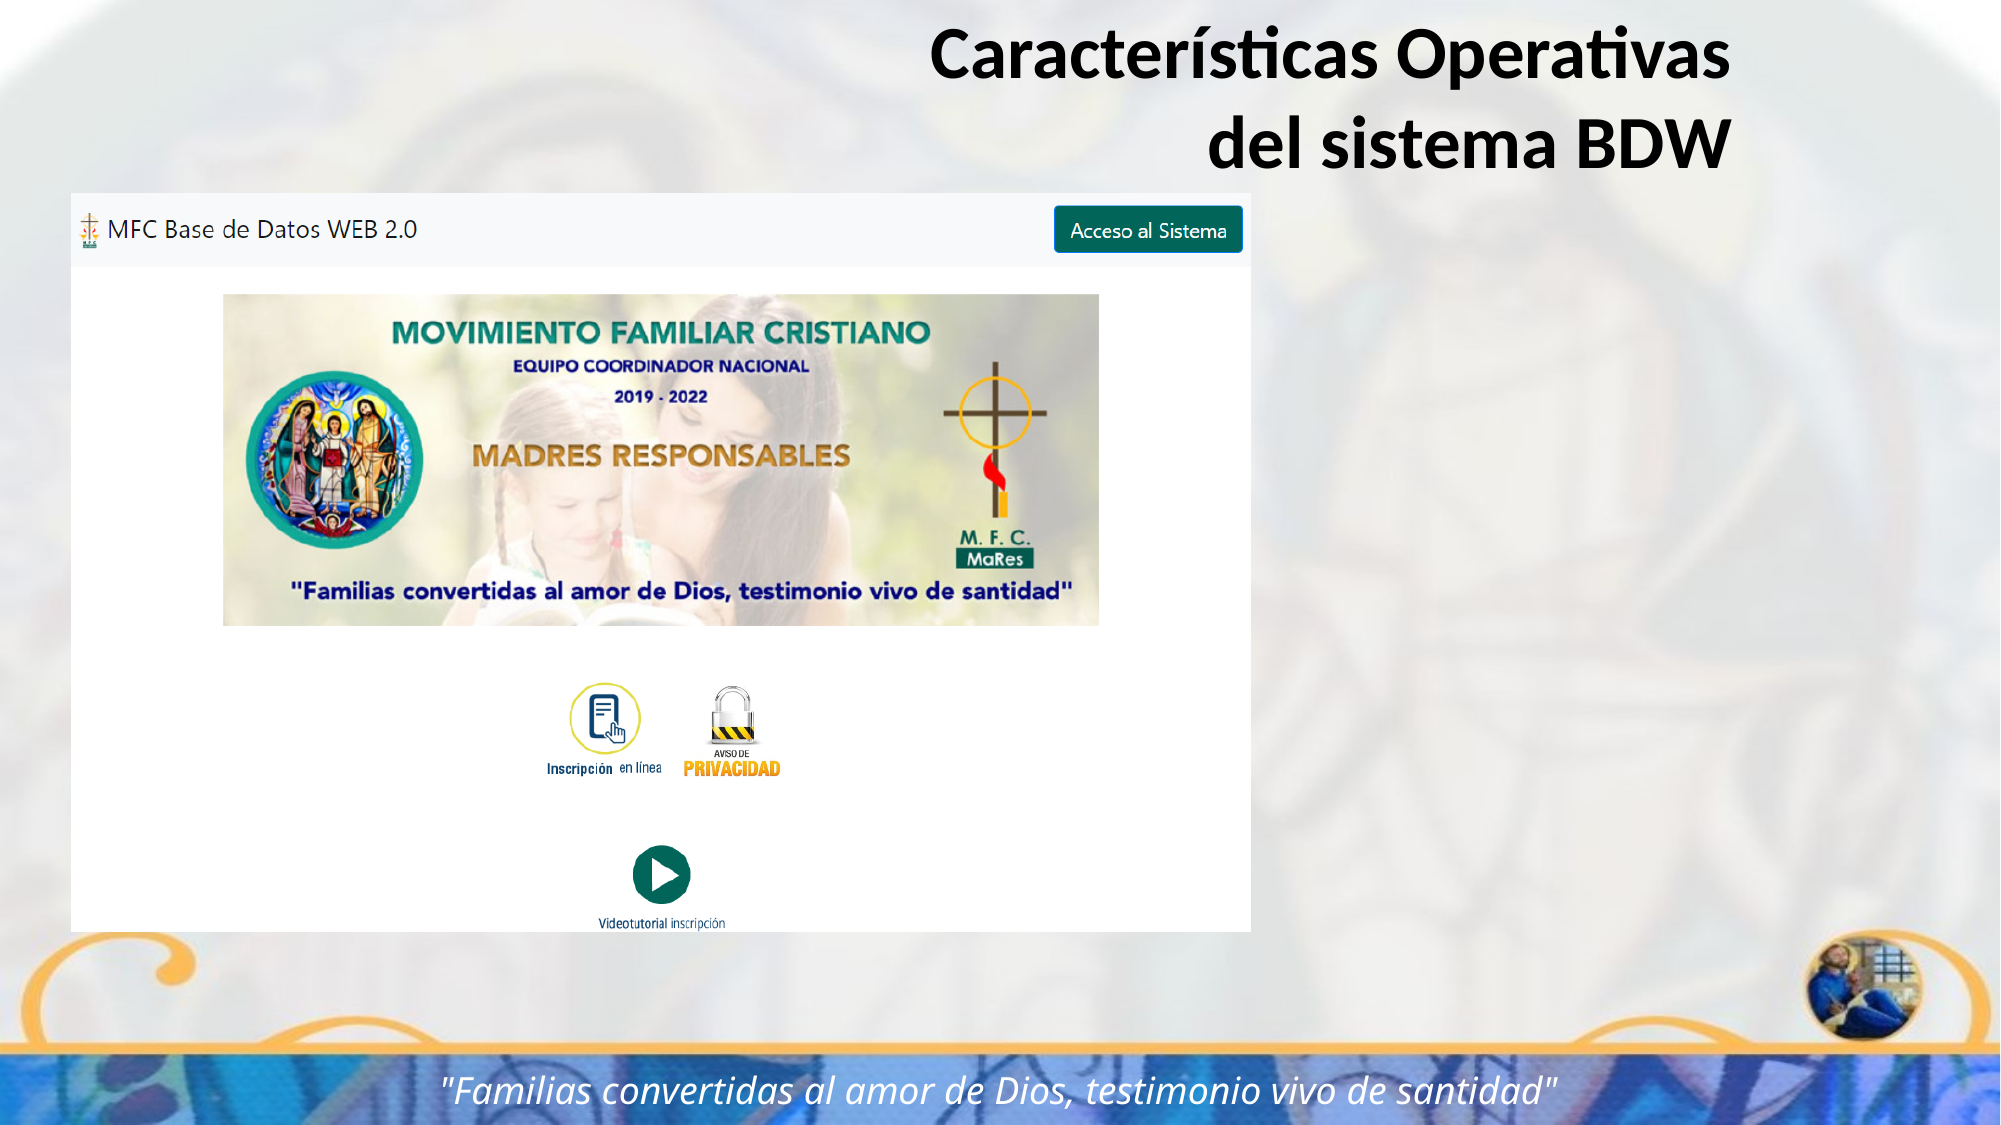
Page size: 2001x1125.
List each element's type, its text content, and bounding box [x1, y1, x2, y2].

title Características Operativas del sistema BDW [892, 0, 1748, 188]
picture [0, 0, 2001, 1125]
text_box "Familias convertidas al amor de Dios, testimonio vivo de santidad" [249, 1059, 1748, 1120]
